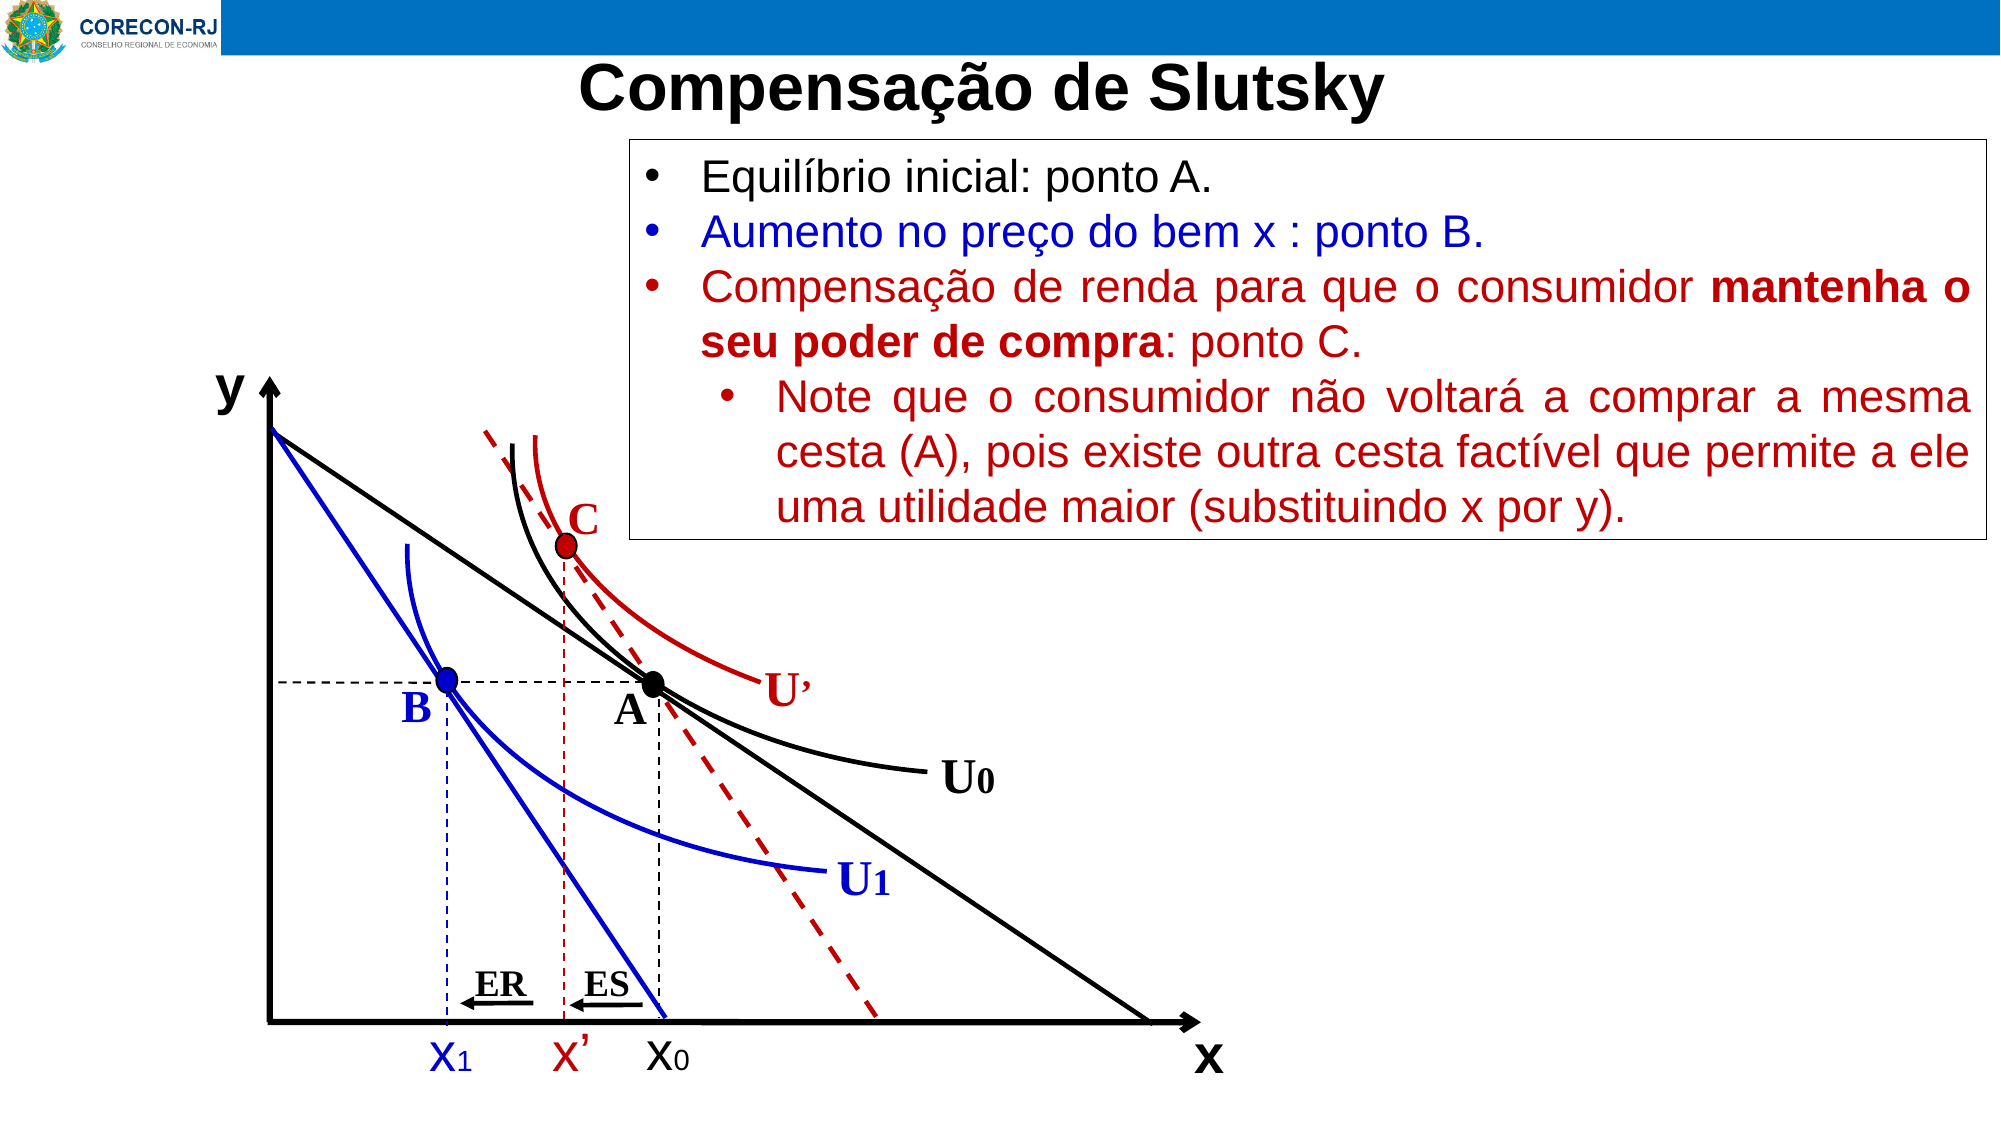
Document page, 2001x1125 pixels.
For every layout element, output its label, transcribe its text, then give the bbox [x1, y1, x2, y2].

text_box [271, 230, 529, 1091]
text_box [534, 162, 1484, 1091]
text_box y [200, 342, 266, 423]
text_box Compensação de Slutsky [398, 2, 1567, 132]
picture [0, 0, 221, 65]
text_box Equilíbrio inicial: ponto A. Aumento no preço do bem x : ponto B. Compensação de renda para que o consumidor mantenha o seu poder de compra: ponto C. Note que o consumidor não voltará a comprar a mesma cesta (A), pois existe outra cesta factível que permite a ele uma utilidade maior (substituindo x por y). [629, 139, 1987, 540]
